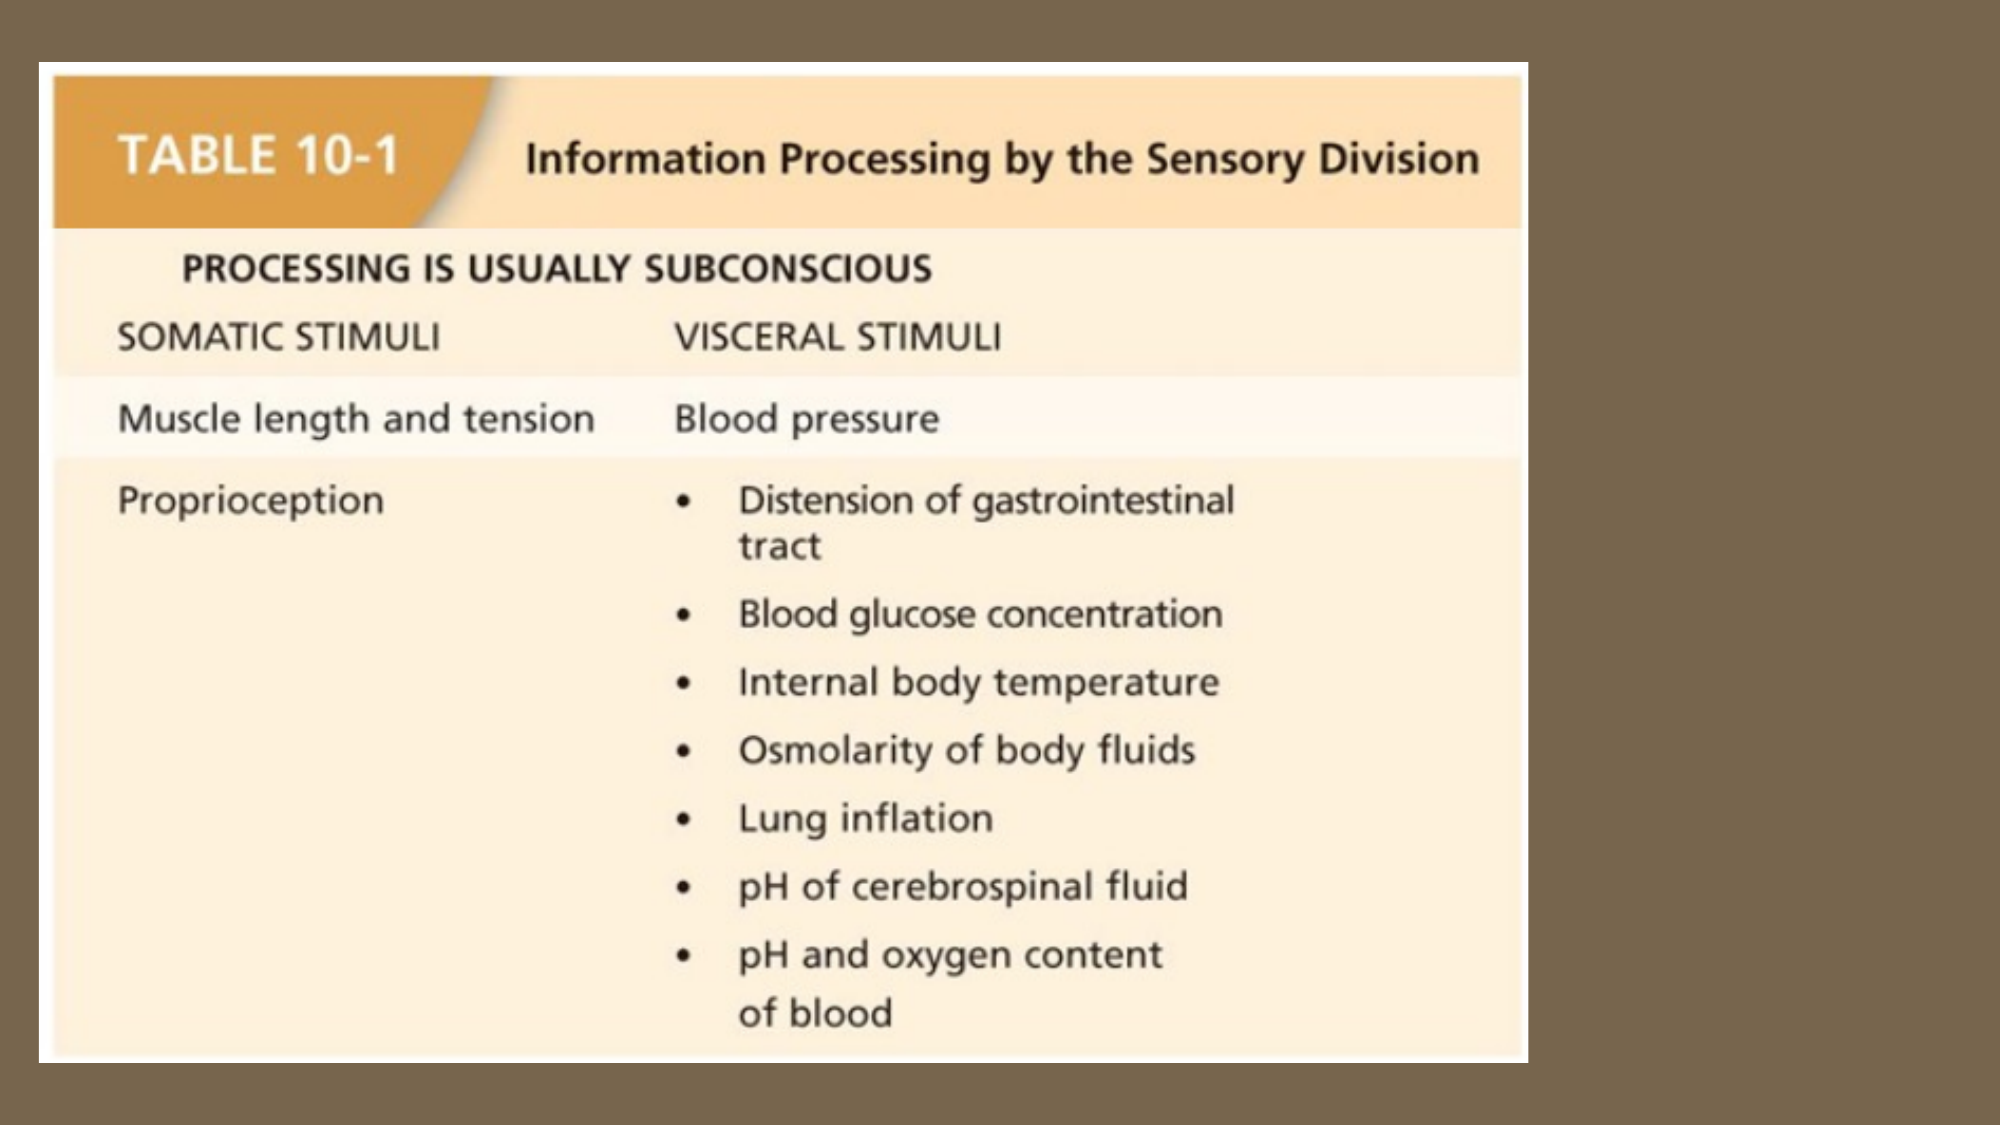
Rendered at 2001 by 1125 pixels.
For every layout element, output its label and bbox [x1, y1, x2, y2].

text_box [0, 0, 2000, 1125]
picture [38, 62, 1529, 1063]
